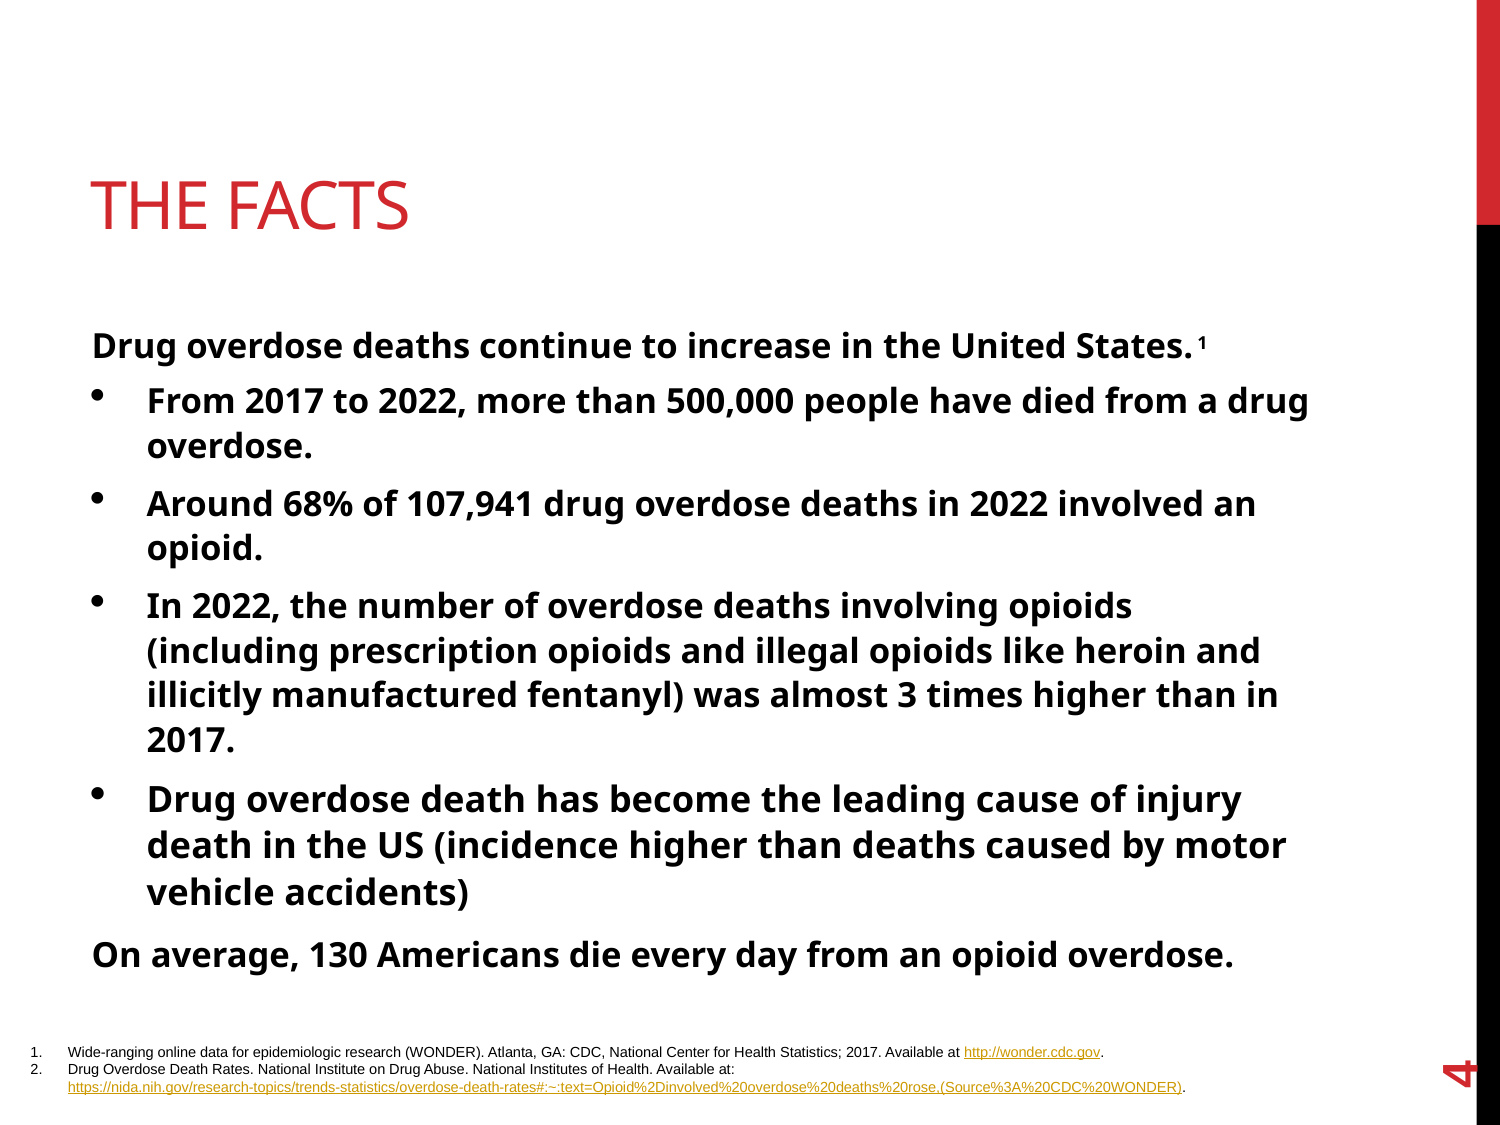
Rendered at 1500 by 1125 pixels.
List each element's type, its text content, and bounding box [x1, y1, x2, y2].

text_box Wide-ranging online data for epidemiologic research (WONDER). Atlanta, GA: CDC, National Center for Health Statistics; 2017. Available at http://wonder.cdc.gov. Drug Overdose Death Rates. National Institute on Drug Abuse. National Institutes of Health. Available at: https://nida.nih.gov/research-topics/trends-statistics/overdose-death-rates#:~:text=Opioid%2Dinvolved%20overdose%20deaths%20rose,(Source%3A%20CDC%20WONDER). [15, 1035, 1428, 1103]
slide_number 4 [1427, 887, 1488, 1104]
title The Facts [75, 24, 1025, 250]
list Drug overdose deaths continue to increase in the United States. 1 From 2017 to 2022, more than 500,000 people have died from a drug overdose. Around 68% of 107,941 drug overdose deaths in 2022 involved an opioid. In 2022, the number of overdose deaths involving opioids (including prescription opioids and illegal opioids like heroin and illicitly manufactured fentanyl) was almost 3 times higher than in 2017. Drug overdose death has become the leading cause of injury death in the US (incidence higher than deaths caused by motor vehicle accidents) On average, 130 Americans die every day from an opioid overdose. [76, 264, 1327, 983]
